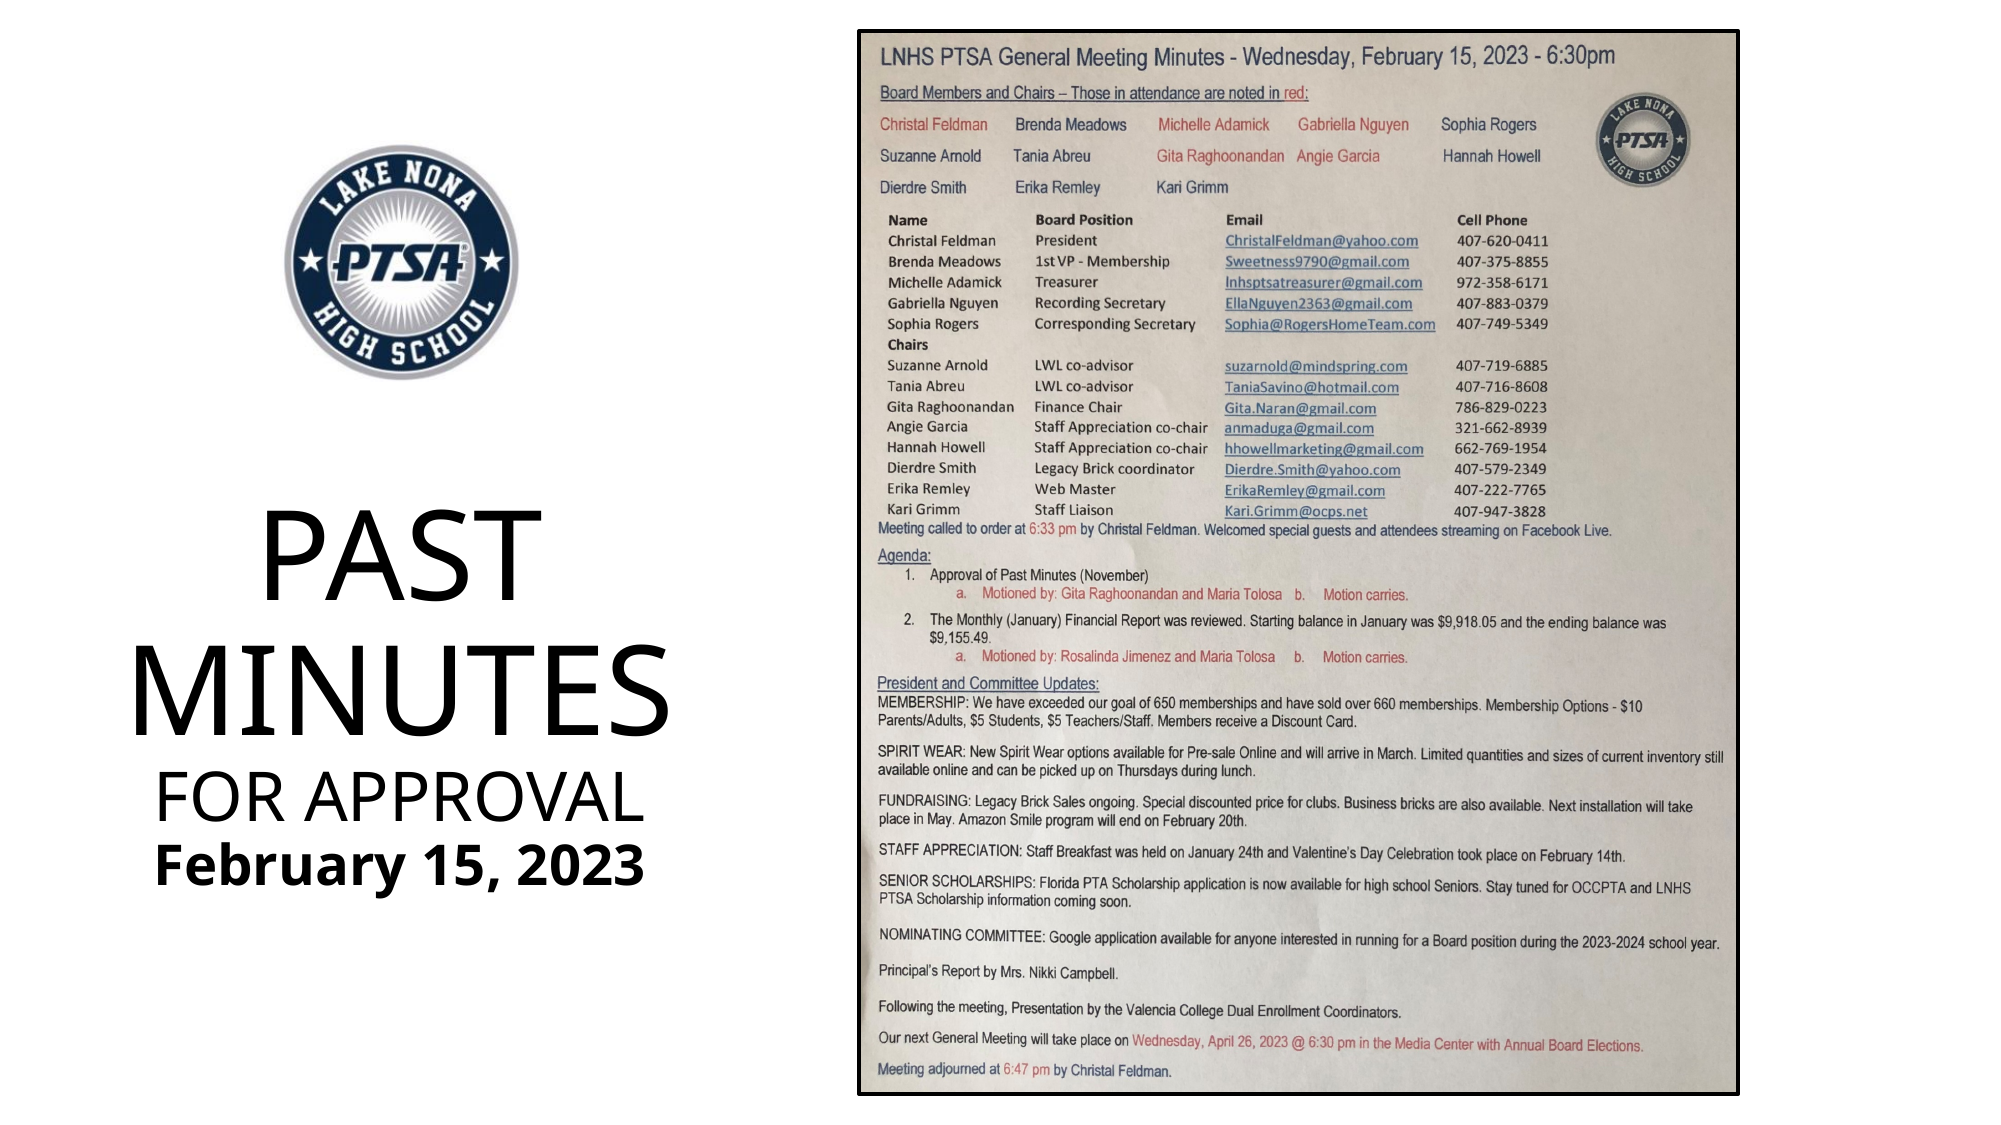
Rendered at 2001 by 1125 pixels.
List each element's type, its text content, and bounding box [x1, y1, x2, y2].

picture [280, 140, 520, 382]
picture [860, 33, 1737, 1092]
title PAST MINUTES FOR APPROVAL February 15, 2023 [98, 387, 702, 1019]
